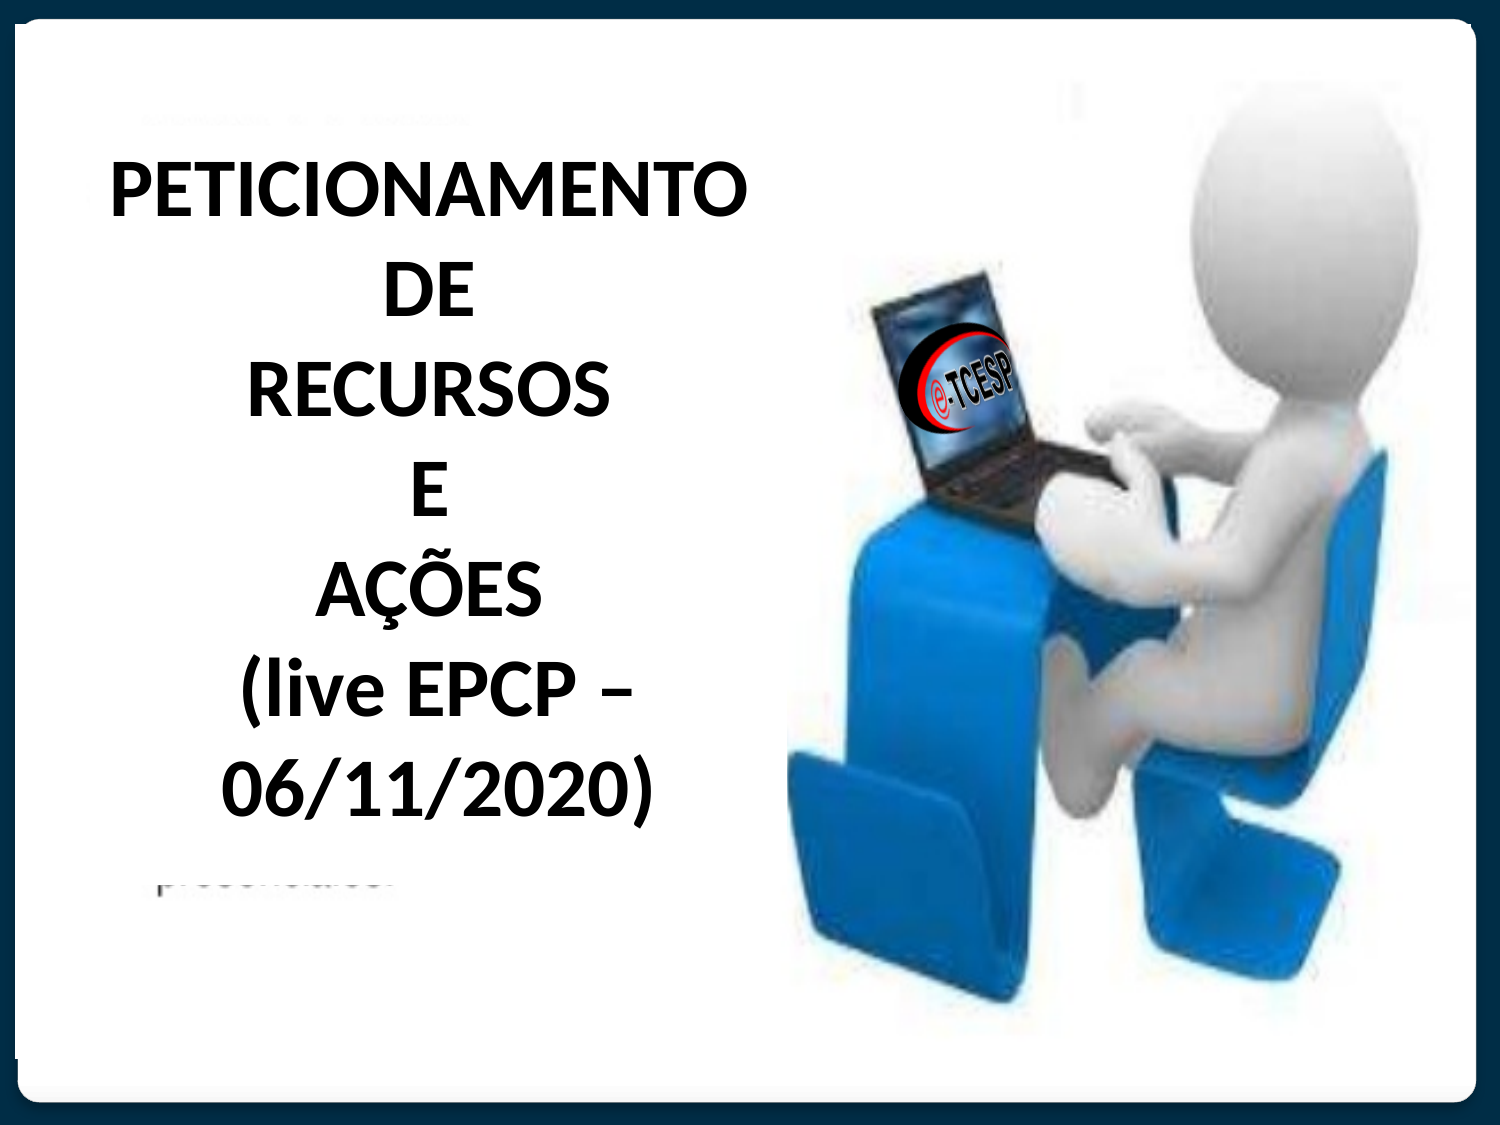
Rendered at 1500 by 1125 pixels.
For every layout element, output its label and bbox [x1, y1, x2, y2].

picture [15, 23, 1471, 1059]
